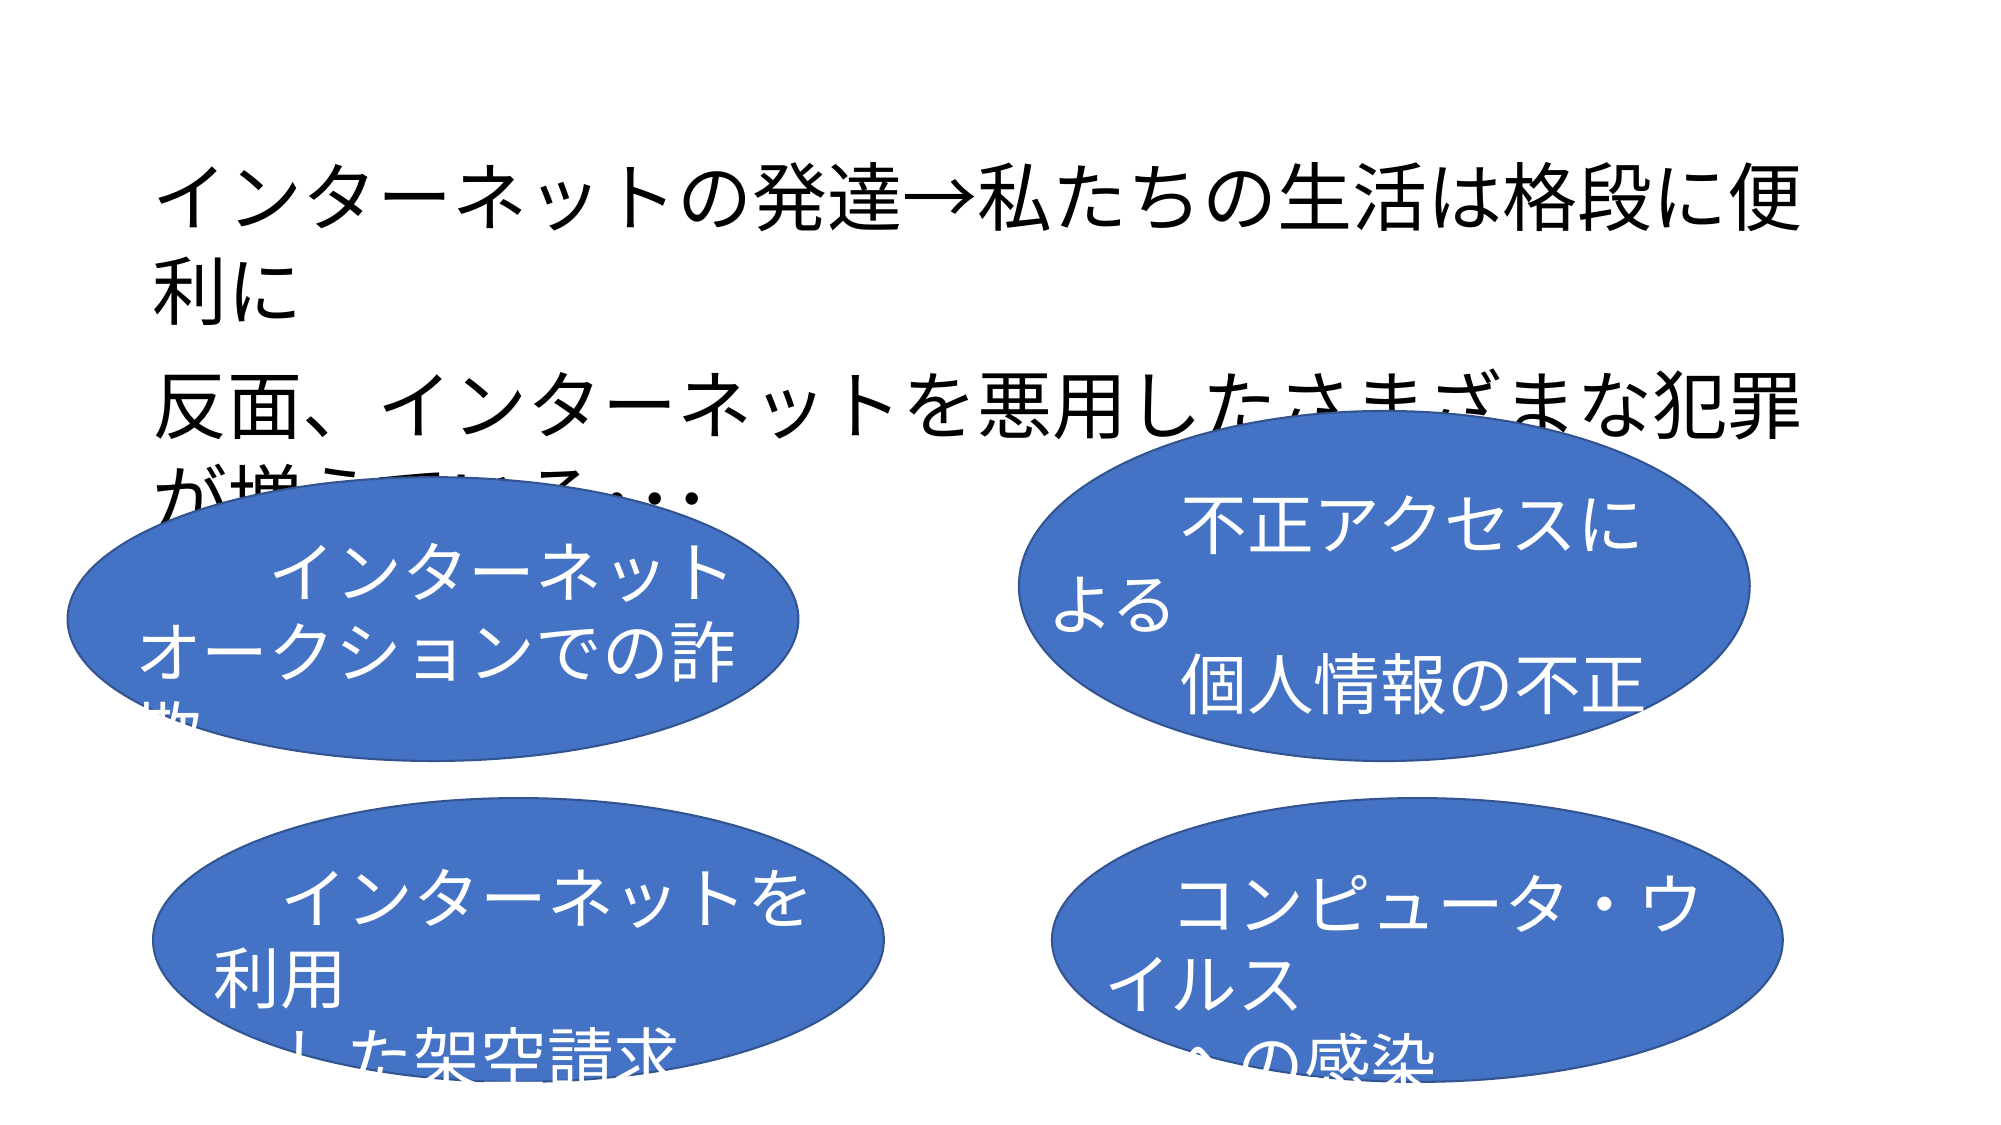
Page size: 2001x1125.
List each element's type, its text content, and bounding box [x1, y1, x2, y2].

text_box [151, 870, 198, 1010]
text_box [66, 544, 120, 694]
text_box [235, 797, 802, 849]
text_box [161, 476, 705, 523]
text_box [1099, 409, 1669, 475]
text_box [877, 910, 885, 970]
text_box コンピュータ・ウイルス への感染 [1089, 855, 1768, 1111]
text_box [1017, 537, 1032, 635]
text_box [1711, 506, 1751, 666]
text_box 不正アクセスによる 個人情報の不正な 取得 [1032, 475, 1711, 891]
text_box [1050, 876, 1089, 1004]
text_box インターネット オークションでの詐欺 [120, 523, 799, 778]
text_box [1768, 898, 1784, 982]
text_box [1122, 797, 1713, 855]
list インターネットの発達→私たちの生活は格段に便利に 反面、インターネットを悪用したさまざまな犯罪が増えている･･･ [137, 139, 1863, 620]
text_box インターネットを利用 した架空請求 [198, 849, 877, 1104]
